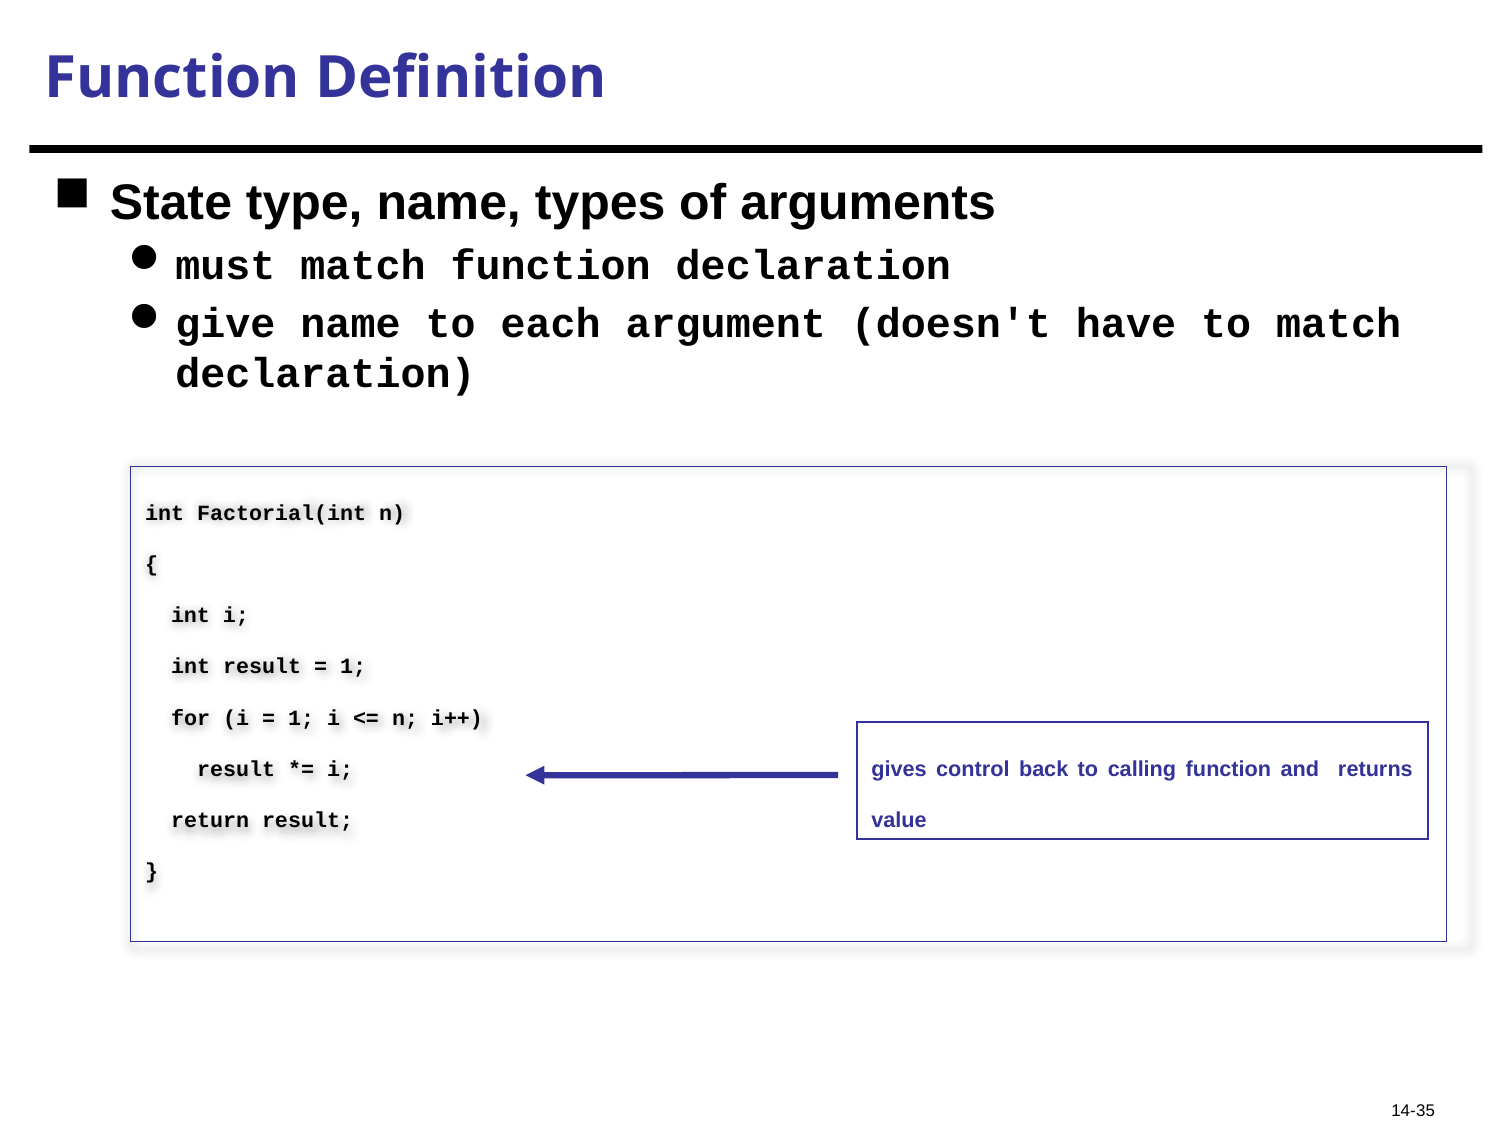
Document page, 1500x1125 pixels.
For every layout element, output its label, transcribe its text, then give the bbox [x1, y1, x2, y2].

slide_number 14-35 [999, 1072, 1450, 1113]
text_box [525, 768, 839, 782]
list State type, name, types of arguments must match function declaration give name to each argument (doesn't have to match declaration) [38, 162, 1480, 421]
text_box gives control back to calling function and returns value [856, 722, 1429, 840]
text_box int Factorial(int n) { int i; int result = 1; for (i = 1; i <= n; i++) result *= i; return result; } [130, 466, 1447, 942]
title Function Definition [29, 11, 1480, 138]
